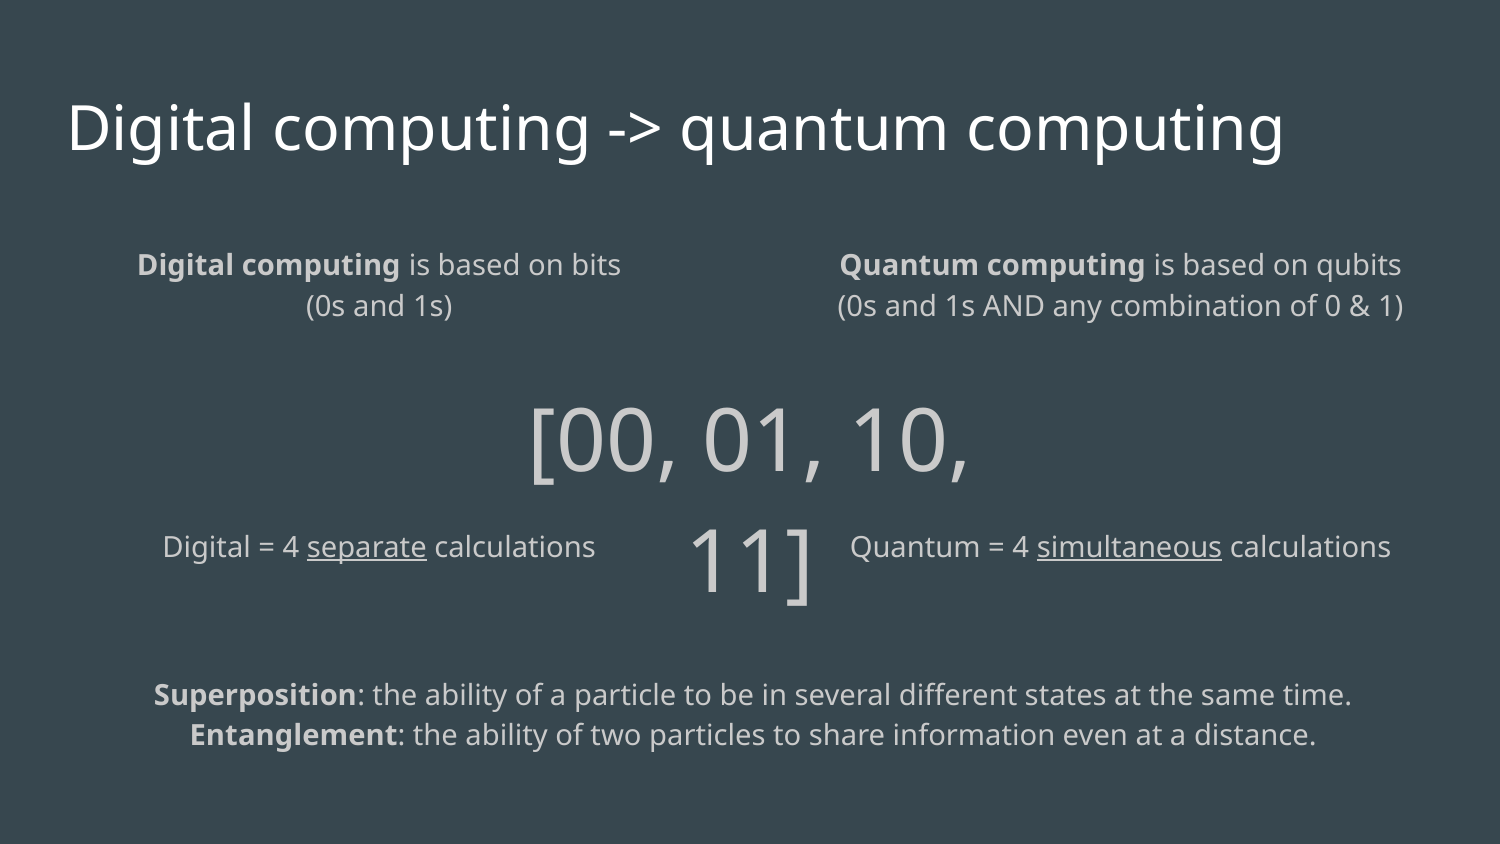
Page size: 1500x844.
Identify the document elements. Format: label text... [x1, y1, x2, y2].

text_box [00, 01, 10, 11] [473, 353, 1027, 625]
title Digital computing -> quantum computing [51, 72, 1449, 167]
text_box Superposition: the ability of a particle to be in several different states at the same time. Entanglement: the ability of two particles to share information even at a distance. [58, 656, 1449, 767]
list Quantum computing is based on qubits (0s and 1s AND any combination of 0 & 1) Quantum = 4 simultaneous calculations [792, 226, 1449, 656]
list Digital computing is based on bits (0s and 1s) Digital = 4 separate calculations [51, 226, 708, 750]
